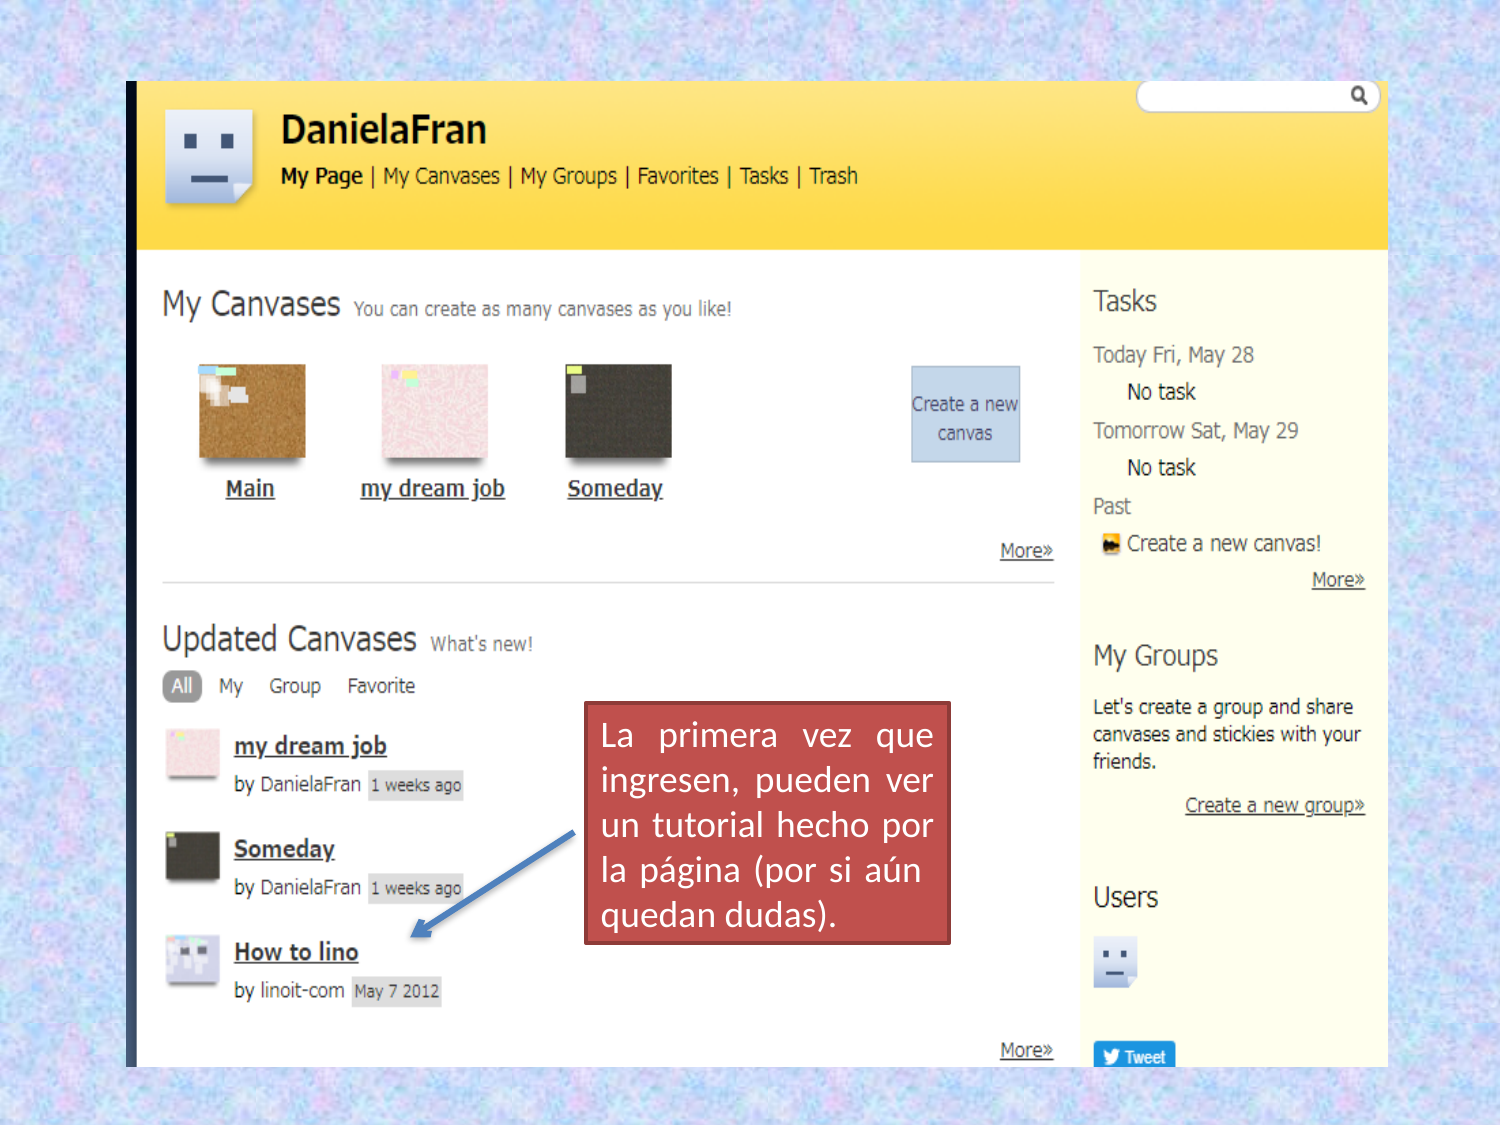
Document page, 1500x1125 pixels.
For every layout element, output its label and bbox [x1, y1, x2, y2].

picture [0, 0, 1500, 1125]
list [126, 81, 1388, 1067]
text_box [409, 831, 575, 938]
